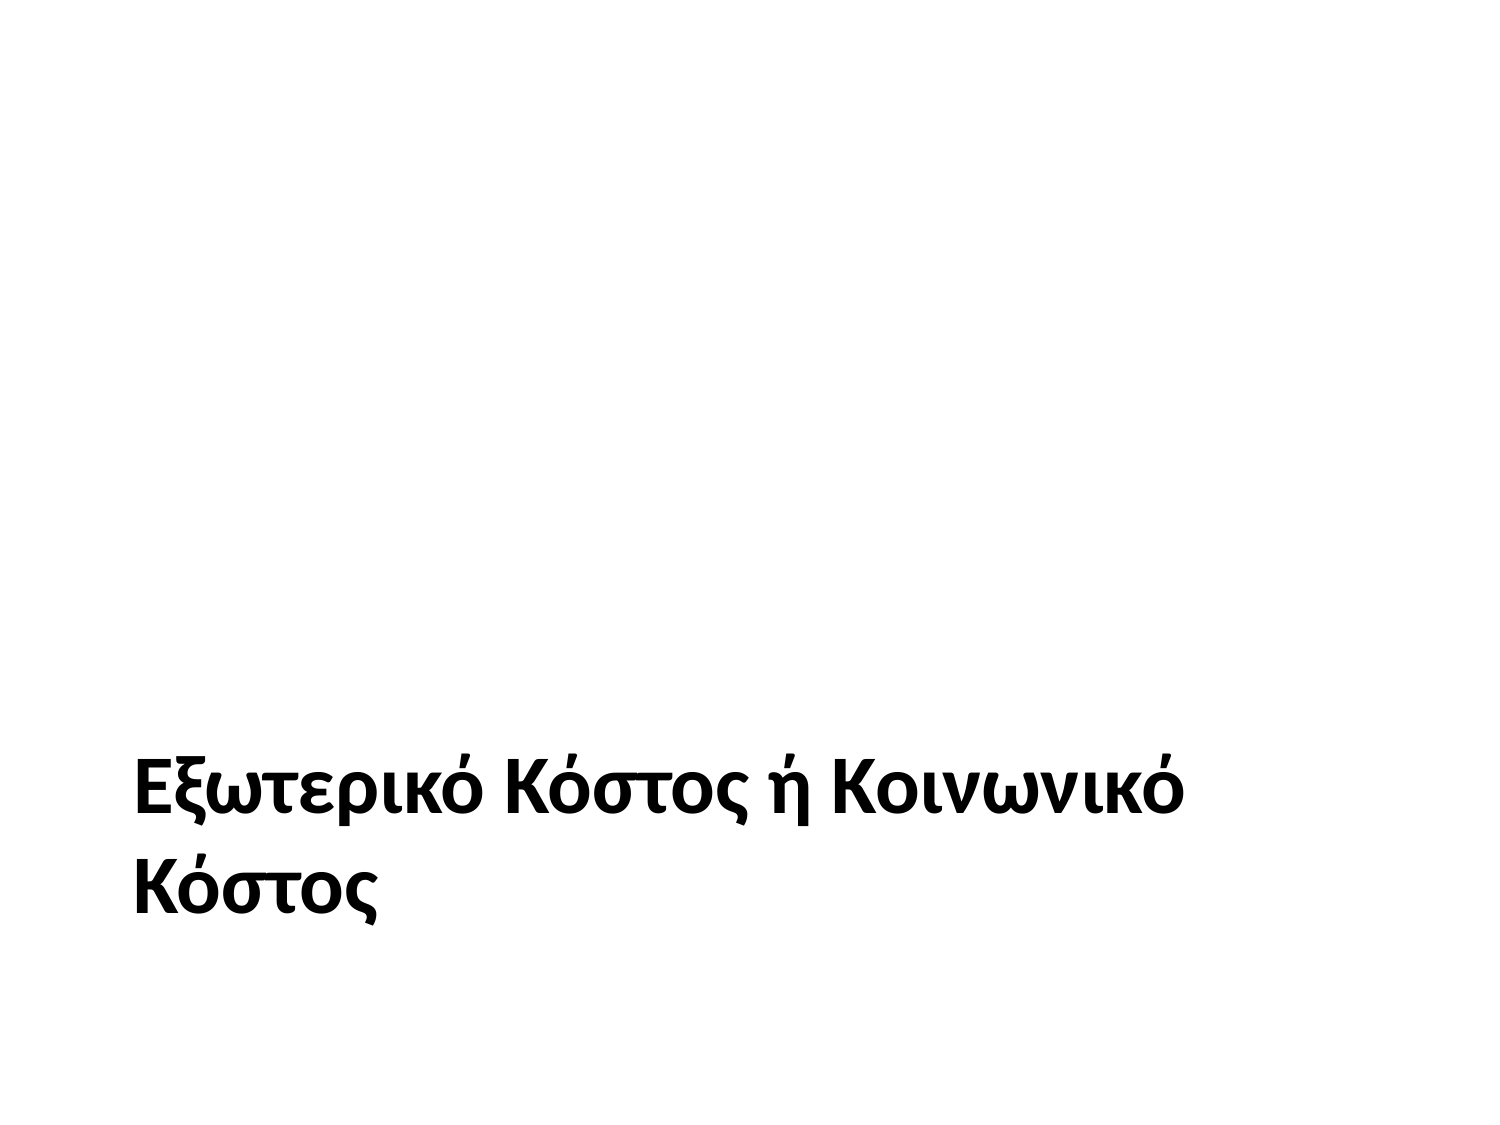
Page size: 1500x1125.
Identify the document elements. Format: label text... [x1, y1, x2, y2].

title Εξωτερικό Κόστος ή Κοινωνικό Κόστος [118, 722, 1394, 947]
